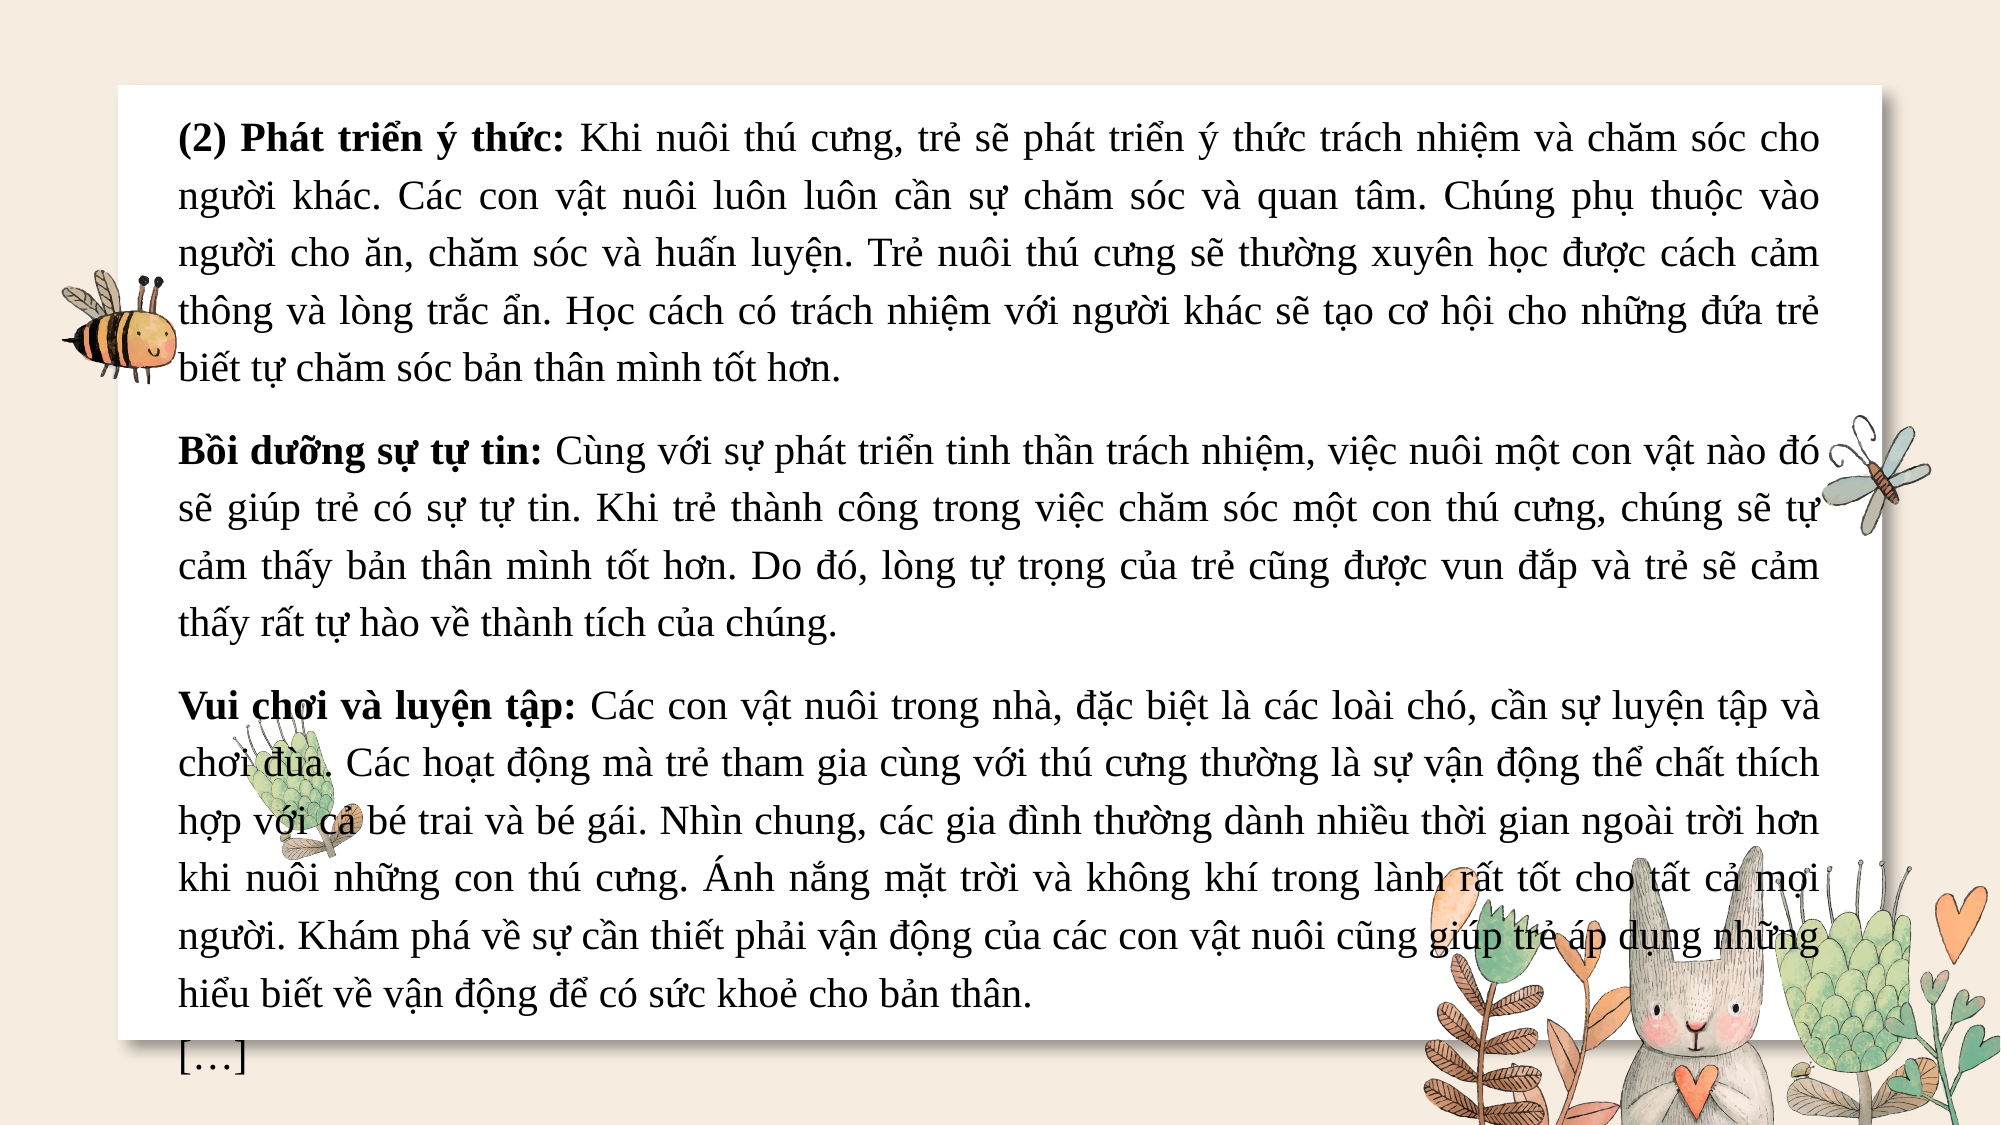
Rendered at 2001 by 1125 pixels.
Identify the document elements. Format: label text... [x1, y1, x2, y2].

text_box (2) Phát triển ý thức: Khi nuôi thú cưng, trẻ sẽ phát triển ý thức trách nhiệm và chăm sóc cho người khác. Các con vật nuôi luôn luôn cần sự chăm sóc và quan tâm. Chúng phụ thuộc vào người cho ăn, chăm sóc và huấn luyện. Trẻ nuôi thú cưng sẽ thường xuyên học được cách cảm thông và lòng trắc ẩn. Học cách có trách nhiệm với người khác sẽ tạo cơ hội cho những đứa trẻ biết tự chăm sóc bản thân mình tốt hơn. Bồi dưỡng sự tự tin: Cùng với sự phát triển tinh thần trách nhiệm, việc nuôi một con vật nào đó sẽ giúp trẻ có sự tự tin. Khi trẻ thành công trong việc chăm sóc một con thú cưng, chúng sẽ tự cảm thấy bản thân mình tốt hơn. Do đó, lòng tự trọng của trẻ cũng được vun đắp và trẻ sẽ cảm thấy rất tự hào về thành tích của chúng. Vui chơi và luyện tập: Các con vật nuôi trong nhà, đặc biệt là các loài chó, cần sự luyện tập và chơi đùa. Các hoạt động mà trẻ tham gia cùng với thú cưng thường là sự vận động thể chất thích hợp với cả bé trai và bé gái. Nhìn chung, các gia đình thường dành nhiều thời gian ngoài trời hơn khi nuôi những con thú cưng. Ánh nắng mặt trời và không khí trong lành rất tốt cho tất cả mọi người. Khám phá về sự cần thiết phải vận động của các con vật nuôi cũng giúp trẻ áp dụng những hiểu biết về vận động để có sức khoẻ cho bản thân. […] [163, 95, 1837, 1086]
